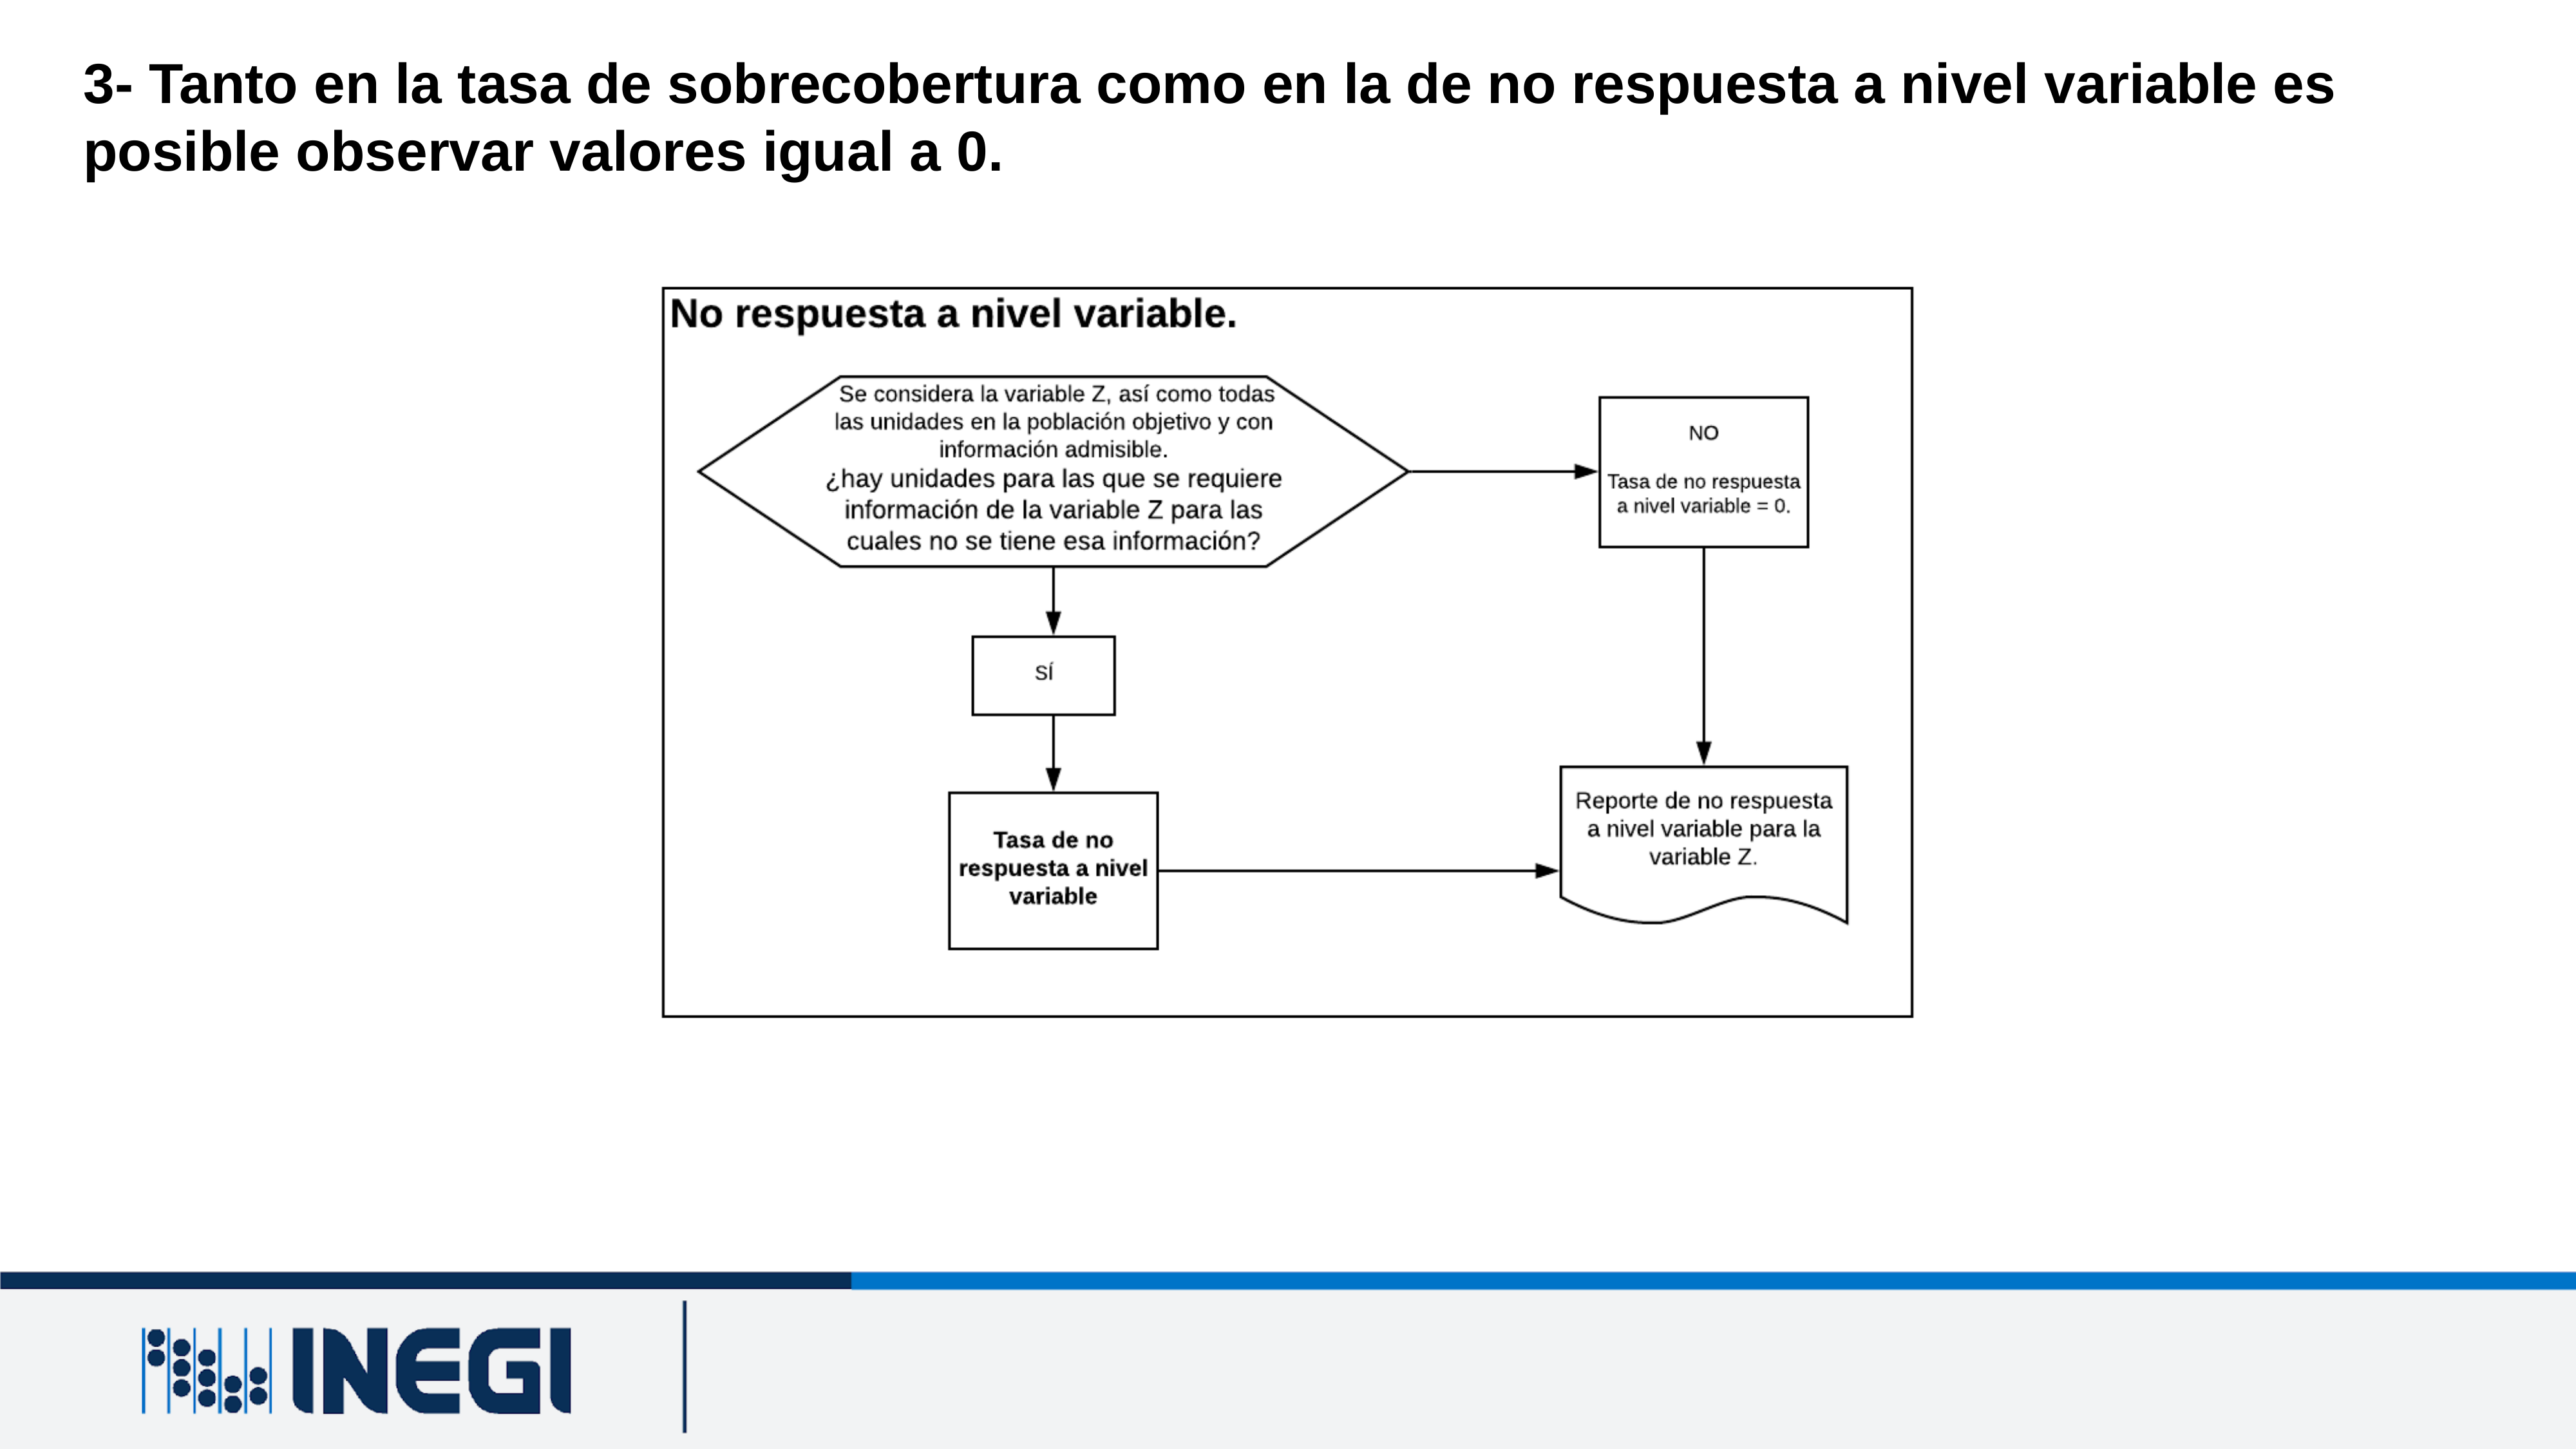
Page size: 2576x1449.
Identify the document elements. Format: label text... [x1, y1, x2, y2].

list 3- Tanto en la tasa de sobrecobertura como en la de no respuesta a nivel variable es posible observar valores igual a 0. [30, 42, 2483, 156]
picture [0, 0, 2576, 1449]
